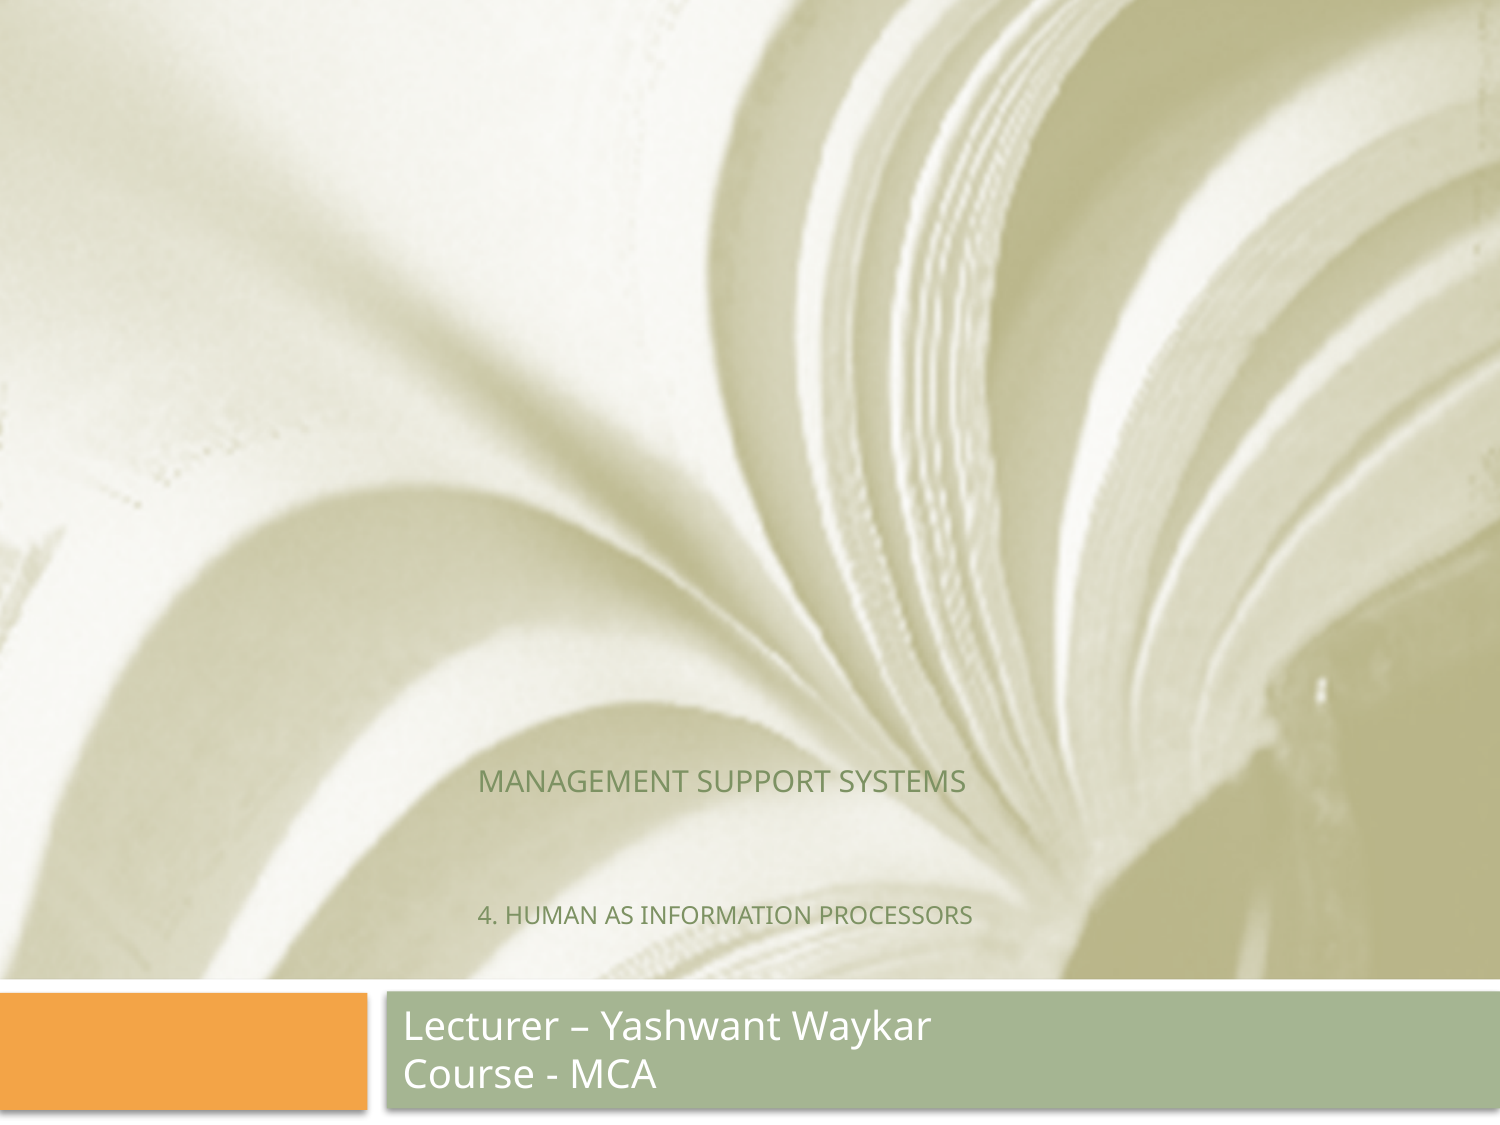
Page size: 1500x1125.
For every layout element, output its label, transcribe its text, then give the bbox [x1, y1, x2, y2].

title MANAGEMENT SUPPORT SYSTEMS 4. human as information processors [462, 749, 1476, 938]
subtitle Lecturer – Yashwant Waykar Course - MCA [387, 992, 1488, 1106]
